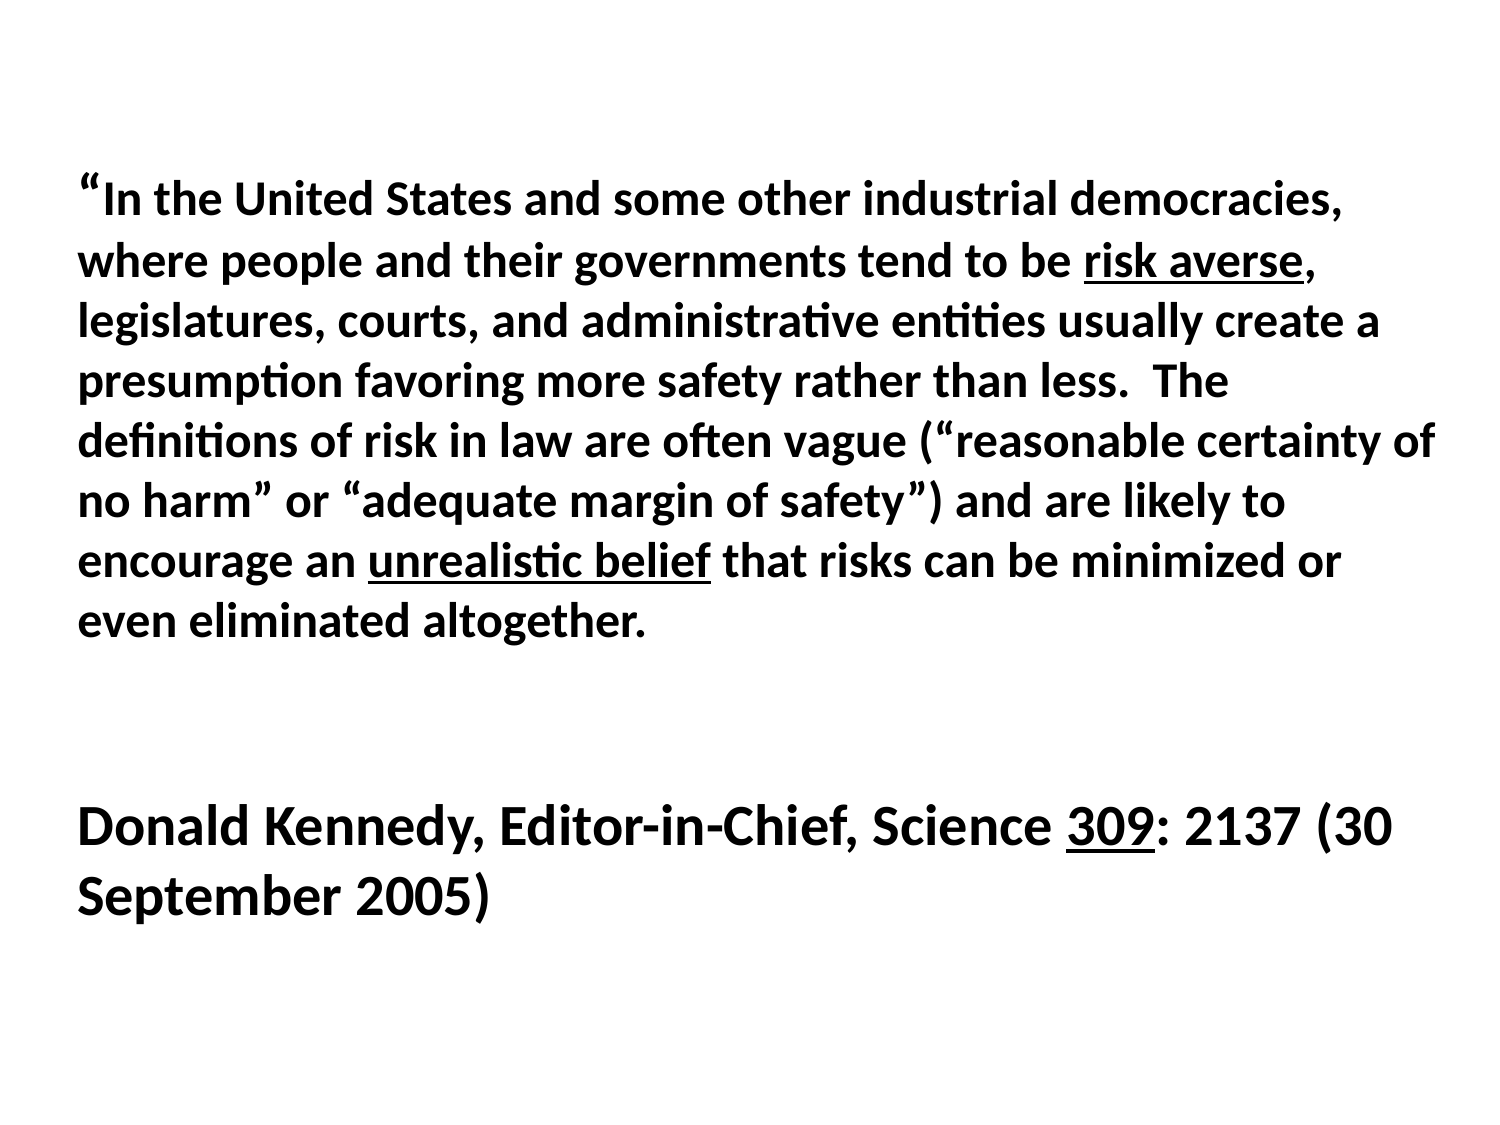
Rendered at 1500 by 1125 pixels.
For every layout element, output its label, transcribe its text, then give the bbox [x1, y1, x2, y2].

text_box “In the United States and some other industrial democracies, where people and their governments tend to be risk averse, legislatures, courts, and administrative entities usually create a presumption favoring more safety rather than less. The definitions of risk in law are often vague (“reasonable certainty of no harm” or “adequate margin of safety”) and are likely to encourage an unrealistic belief that risks can be minimized or even eliminated altogether. Donald Kennedy, Editor-in-Chief, Science 309: 2137 (30 September 2005) [62, 149, 1463, 935]
